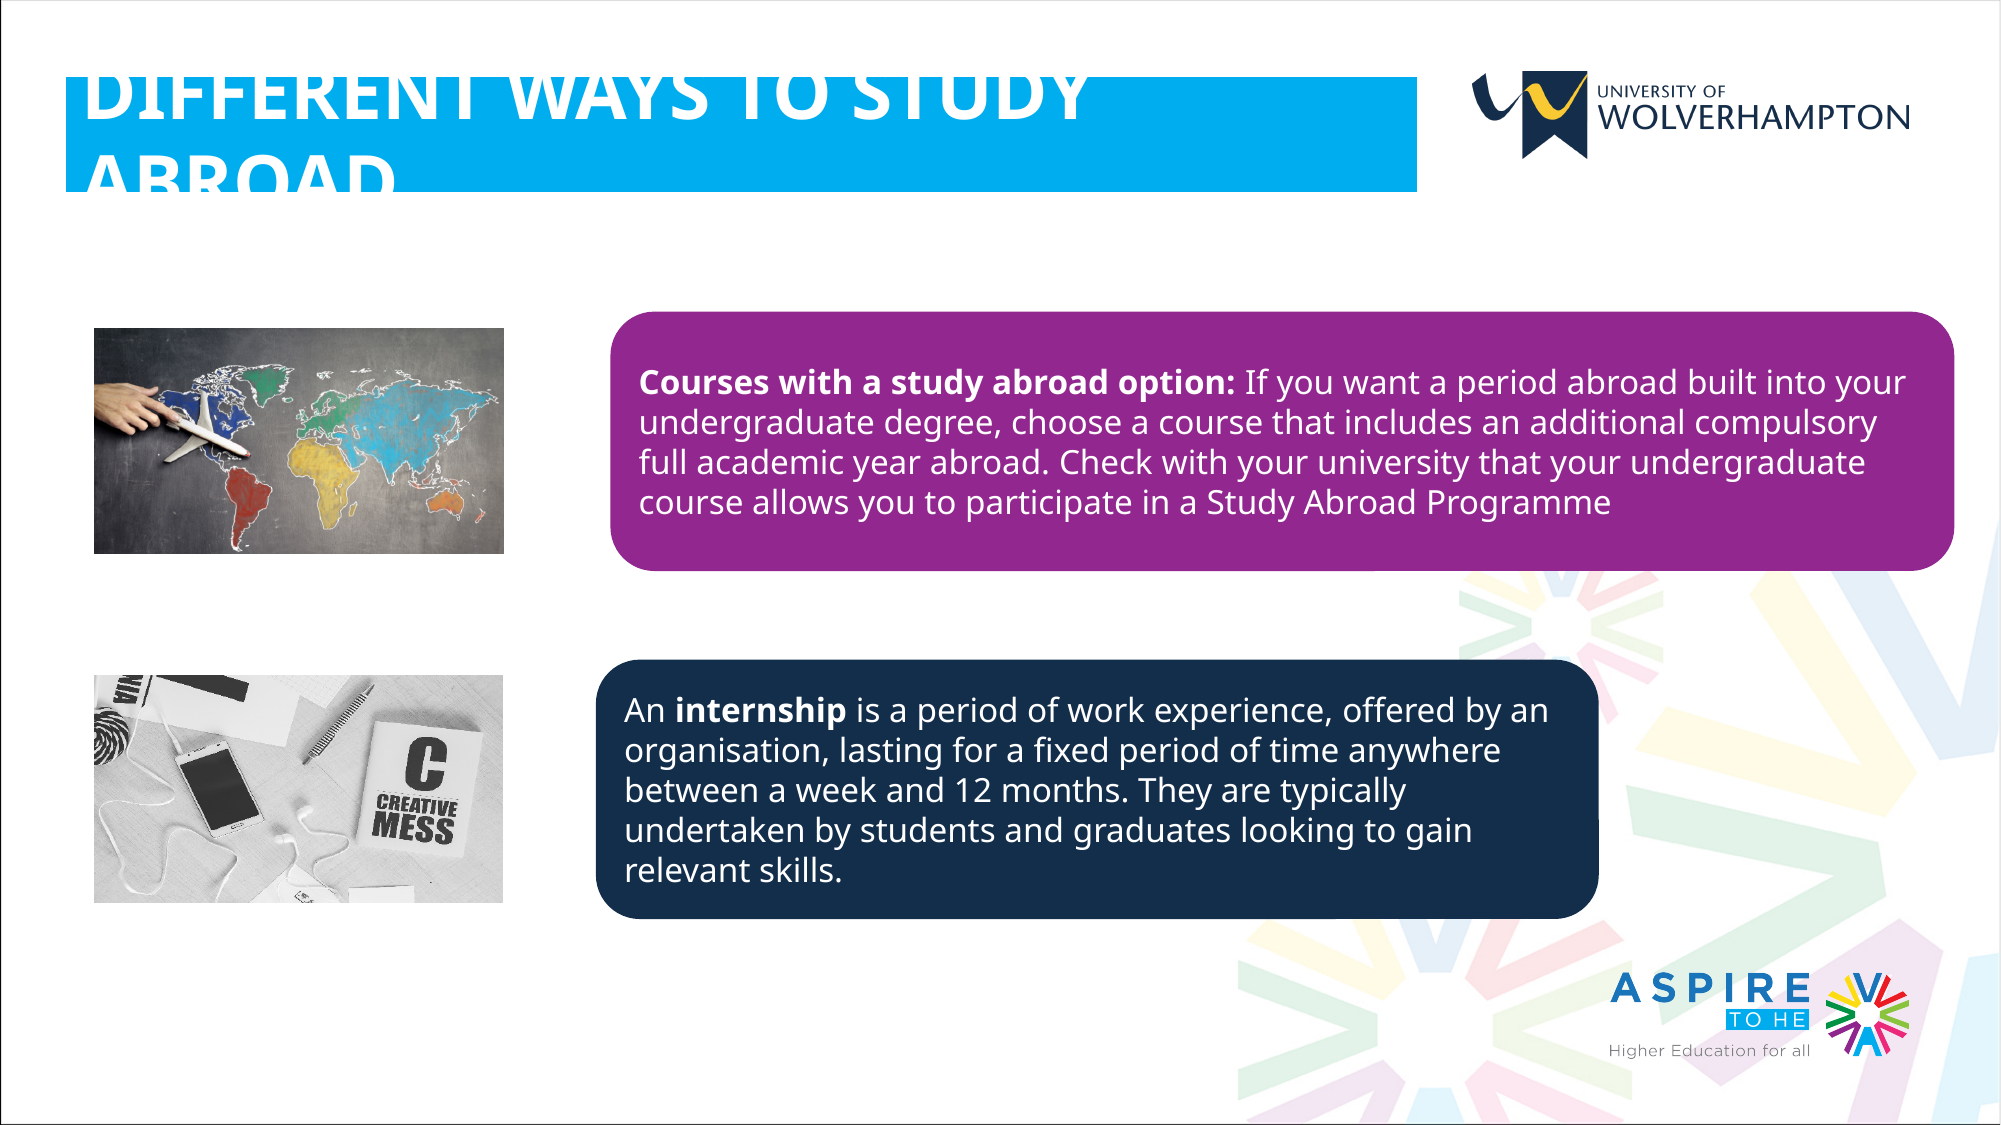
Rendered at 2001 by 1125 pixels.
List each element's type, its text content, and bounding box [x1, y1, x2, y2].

text_box An internship is a period of work experience, offered by an organisation, lasting for a fixed period of time anywhere between a week and 12 months. They are typically undertaken by students and graduates looking to gain relevant skills. [595, 659, 1599, 920]
text_box [593, 493, 1942, 598]
text_box Courses with a study abroad option: If you want a period abroad built into your undergraduate degree, choose a course that includes an additional compulsory full academic year abroad. Check with your university that your undergraduate course allows you to participate in a Study Abroad Programme [610, 311, 1955, 572]
picture [0, 0, 2001, 1125]
text_box DIFFERENT WAYS TO STUDY ABROAD [66, 77, 1417, 192]
